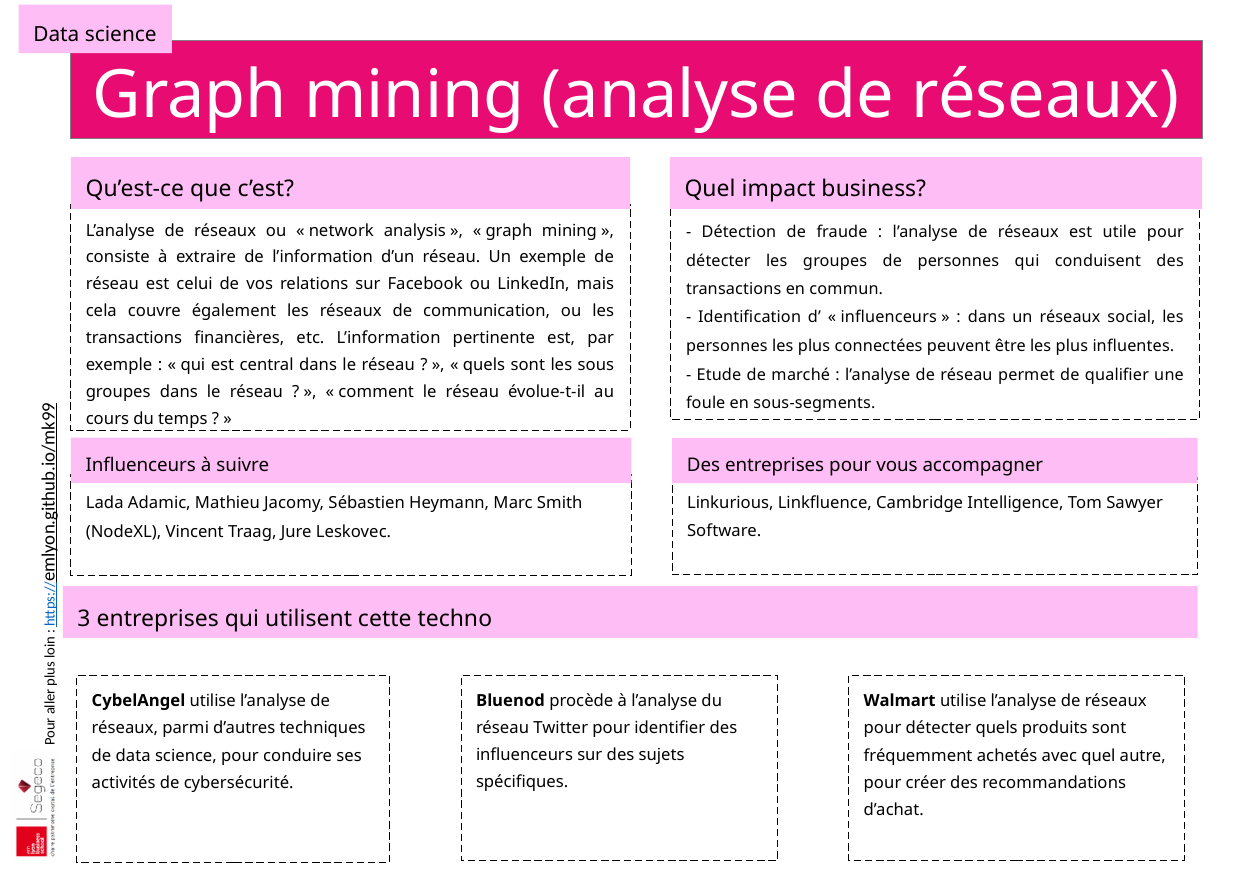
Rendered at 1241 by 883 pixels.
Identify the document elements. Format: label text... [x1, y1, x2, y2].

text_box Influenceurs à suivre [70, 437, 632, 483]
text_box Quel impact business? [669, 157, 1203, 209]
text_box Lada Adamic, Mathieu Jacomy, Sébastien Heymann, Marc Smith (NodeXL), Vincent Traag, Jure Leskovec. [70, 483, 632, 576]
text_box Bluenod procède à l’analyse du réseau Twitter pour identifier des influenceurs sur des sujets spécifiques. [461, 675, 778, 861]
text_box Data science [18, 4, 172, 54]
title Graph mining (analyse de réseaux) [70, 40, 1203, 139]
text_box Walmart utilise l’analyse de réseaux pour détecter quels produits sont fréquemment achetés avec quel autre, pour créer des recommandations d’achat. [848, 675, 1185, 861]
text_box 3 entreprises qui utilisent cette techno [62, 586, 1198, 638]
text_box Linkurious, Linkfluence, Cambridge Intelligence, Tom Sawyer Software. [672, 484, 1198, 575]
text_box L’analyse de réseaux ou « network analysis », « graph mining », consiste à extraire de l’information d’un réseau. Un exemple de réseau est celui de vos relations sur Facebook ou LinkedIn, mais cela couvre également les réseaux de communication, ou les transactions financières, etc. L’information pertinente est, par exemple : « qui est central dans le réseau ? », « quels sont les sous groupes dans le réseau ? », « comment le réseau évolue-t-il au cours du temps ? » [70, 209, 631, 431]
subtitle - Détection de fraude : l’analyse de réseaux est utile pour détecter les groupes de personnes qui conduisent des transactions en commun. - Identification d’ « influenceurs » : dans un réseaux social, les personnes les plus connectées peuvent être les plus influentes. - Etude de marché : l’analyse de réseau permet de qualifier une foule en sous-segments. [670, 209, 1200, 420]
picture [0, 751, 91, 860]
text_box Pour aller plus loin : https://emlyon.github.io/mk99 [28, 376, 66, 761]
text_box CybelAngel utilise l’analyse de réseaux, parmi d’autres techniques de data science, pour conduire ses activités de cybersécurité. [76, 675, 390, 863]
text_box Qu’est-ce que c’est? [70, 157, 631, 209]
text_box Des entreprises pour vous accompagner [672, 437, 1198, 484]
